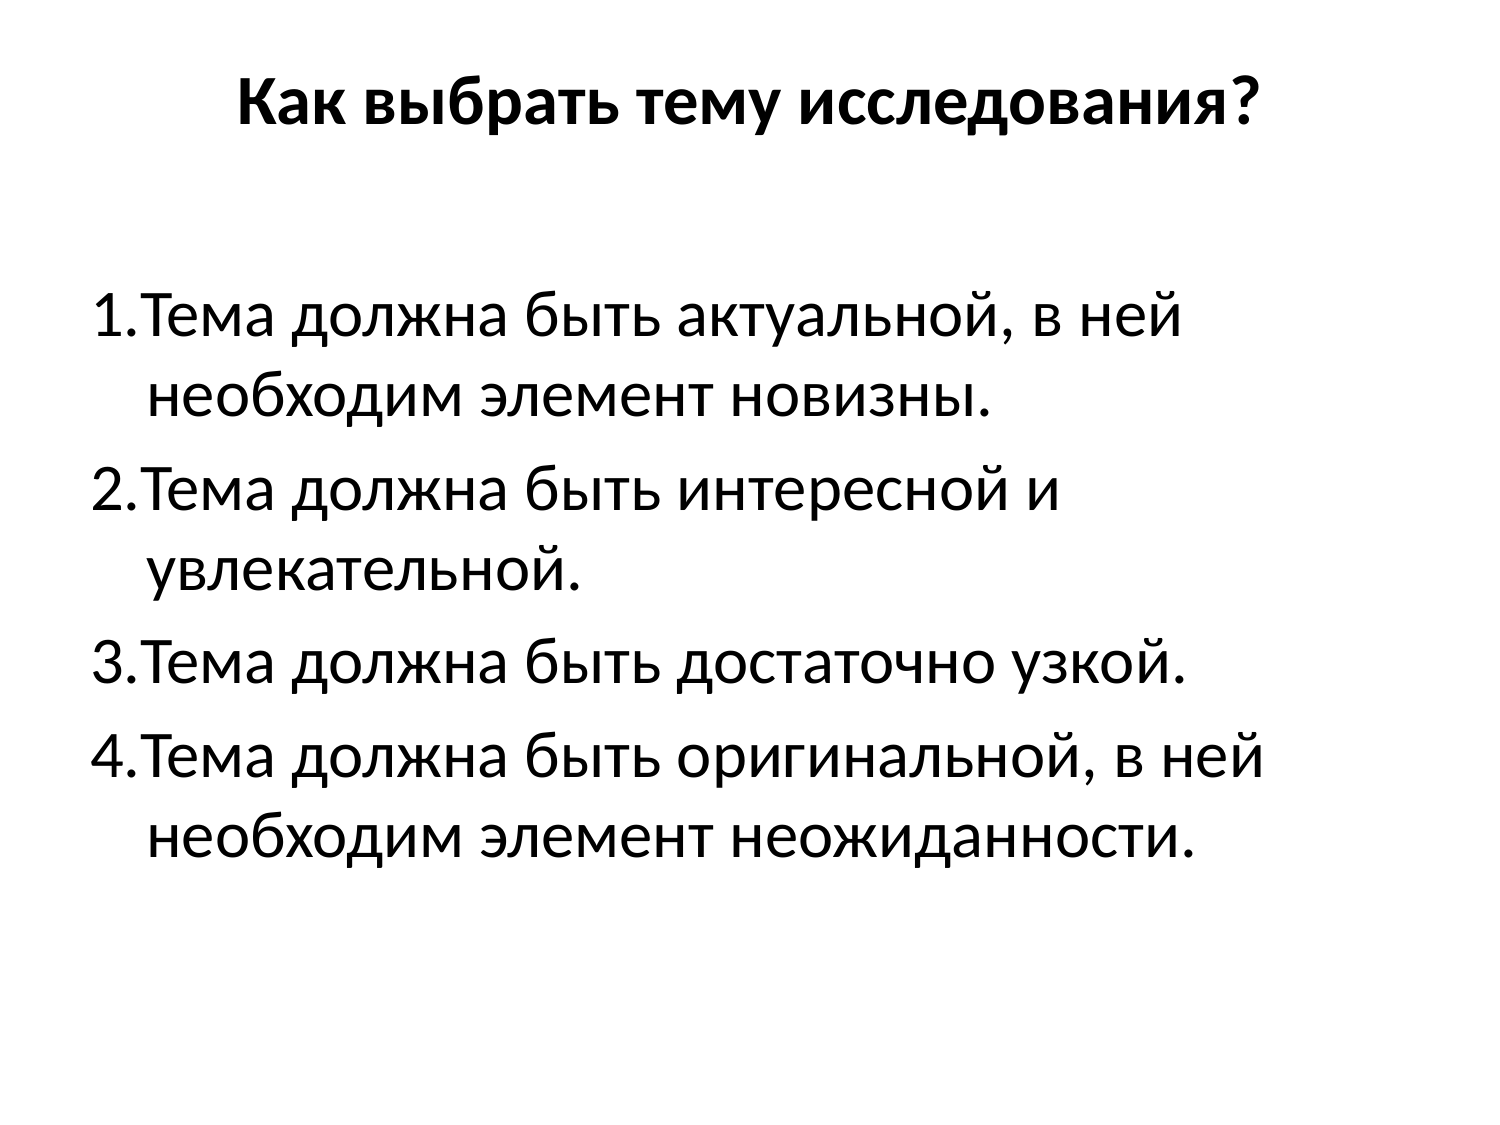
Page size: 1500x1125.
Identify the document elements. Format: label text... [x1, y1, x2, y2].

title Как выбрать тему исследования? [75, 45, 1425, 233]
list 1.Тема должна быть актуальной, в ней необходим элемент новизны. 2.Тема должна быть интересной и увлекательной. 3.Тема должна быть достаточно узкой. 4.Тема должна быть оригинальной, в ней необходим элемент неожиданности. [75, 262, 1425, 1005]
